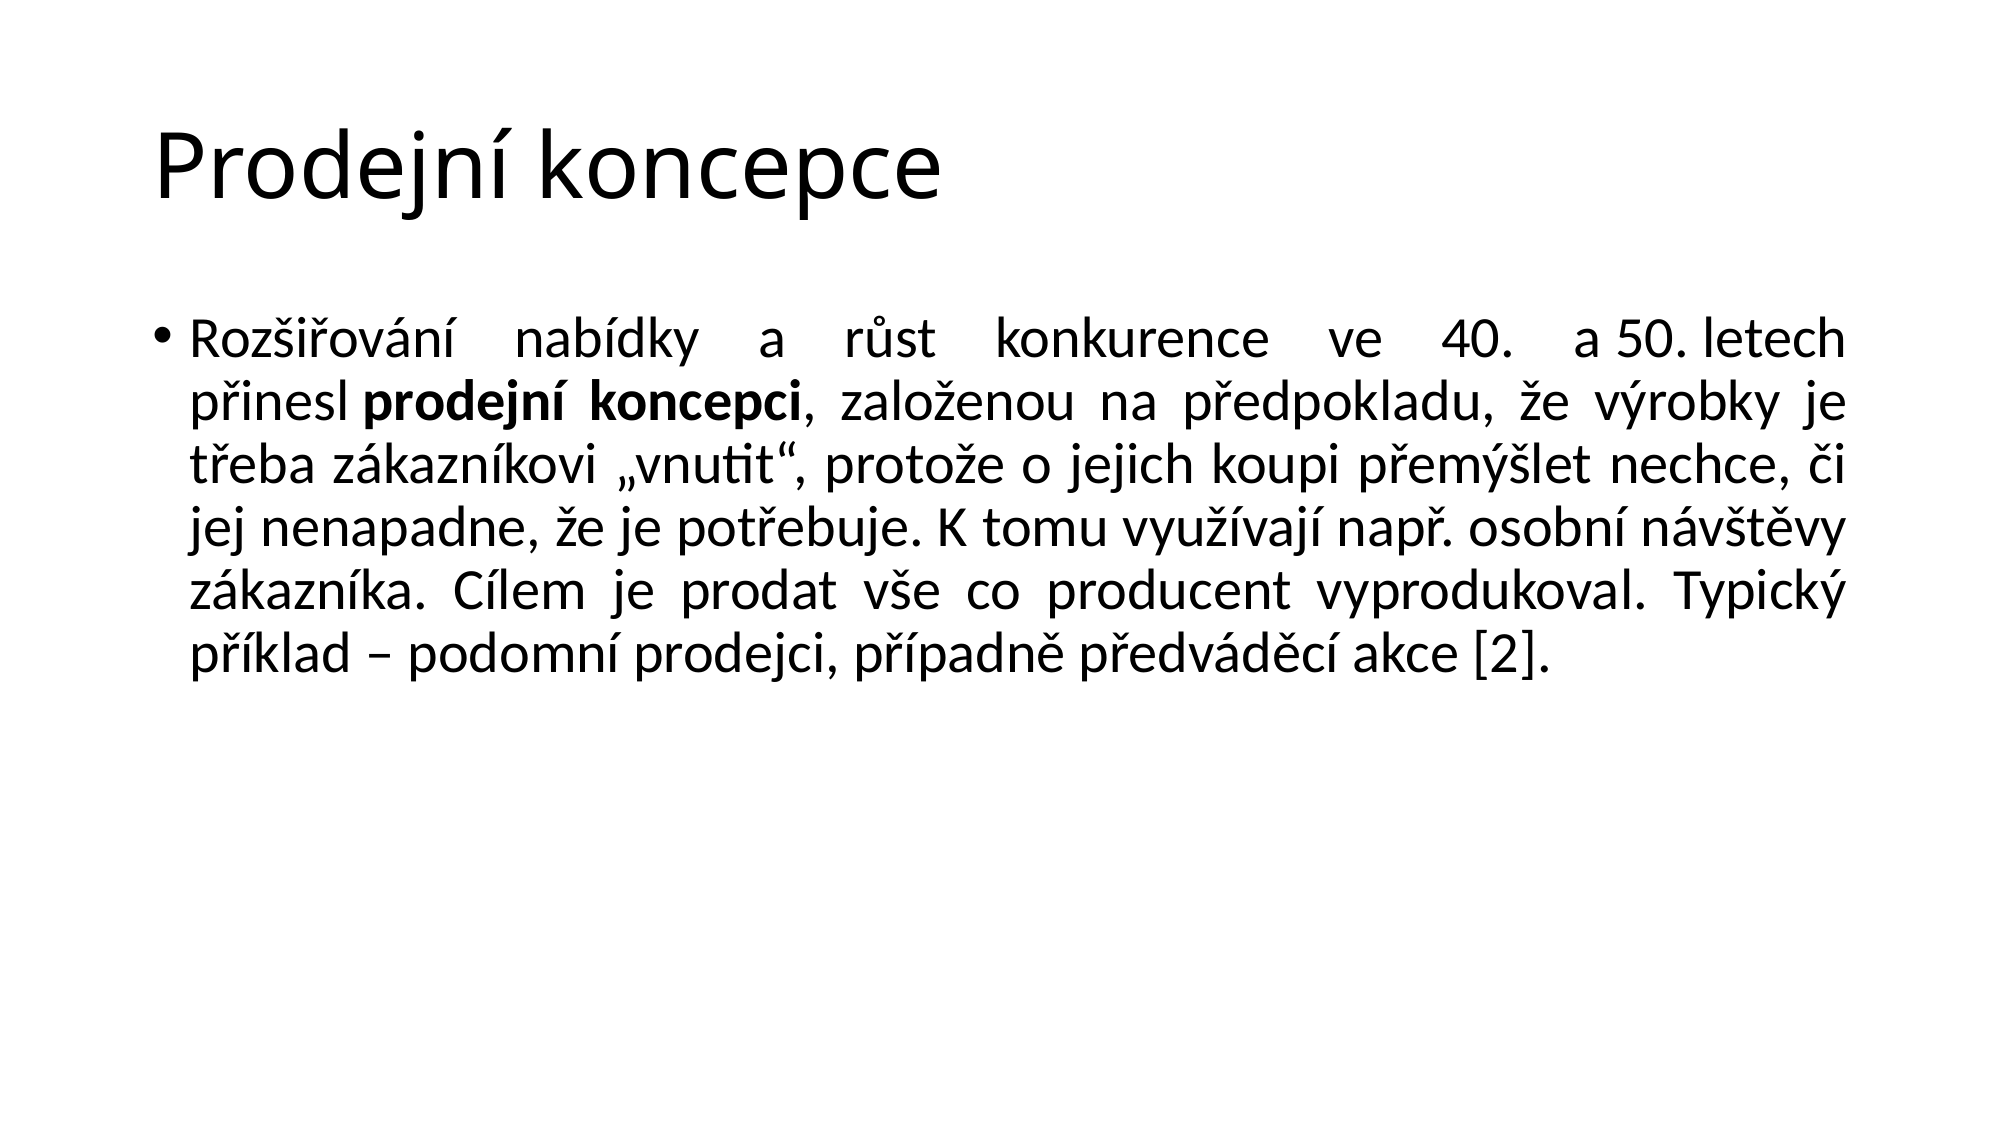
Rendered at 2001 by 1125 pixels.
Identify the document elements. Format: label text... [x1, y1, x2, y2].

title Prodejní koncepce [137, 59, 1863, 278]
list Rozšiřování nabídky a růst konkurence ve 40. a 50. letech přinesl prodejní koncepci, založenou na předpokladu, že výrobky je třeba zákazníkovi „vnutit“, protože o jejich koupi přemýšlet nechce, či jej nenapadne, že je potřebuje. K tomu využívají např. osobní návštěvy zákazníka. Cílem je prodat vše co producent vyprodukoval. Typický příklad – podomní prodejci, případně předváděcí akce [2]. [137, 299, 1863, 1014]
